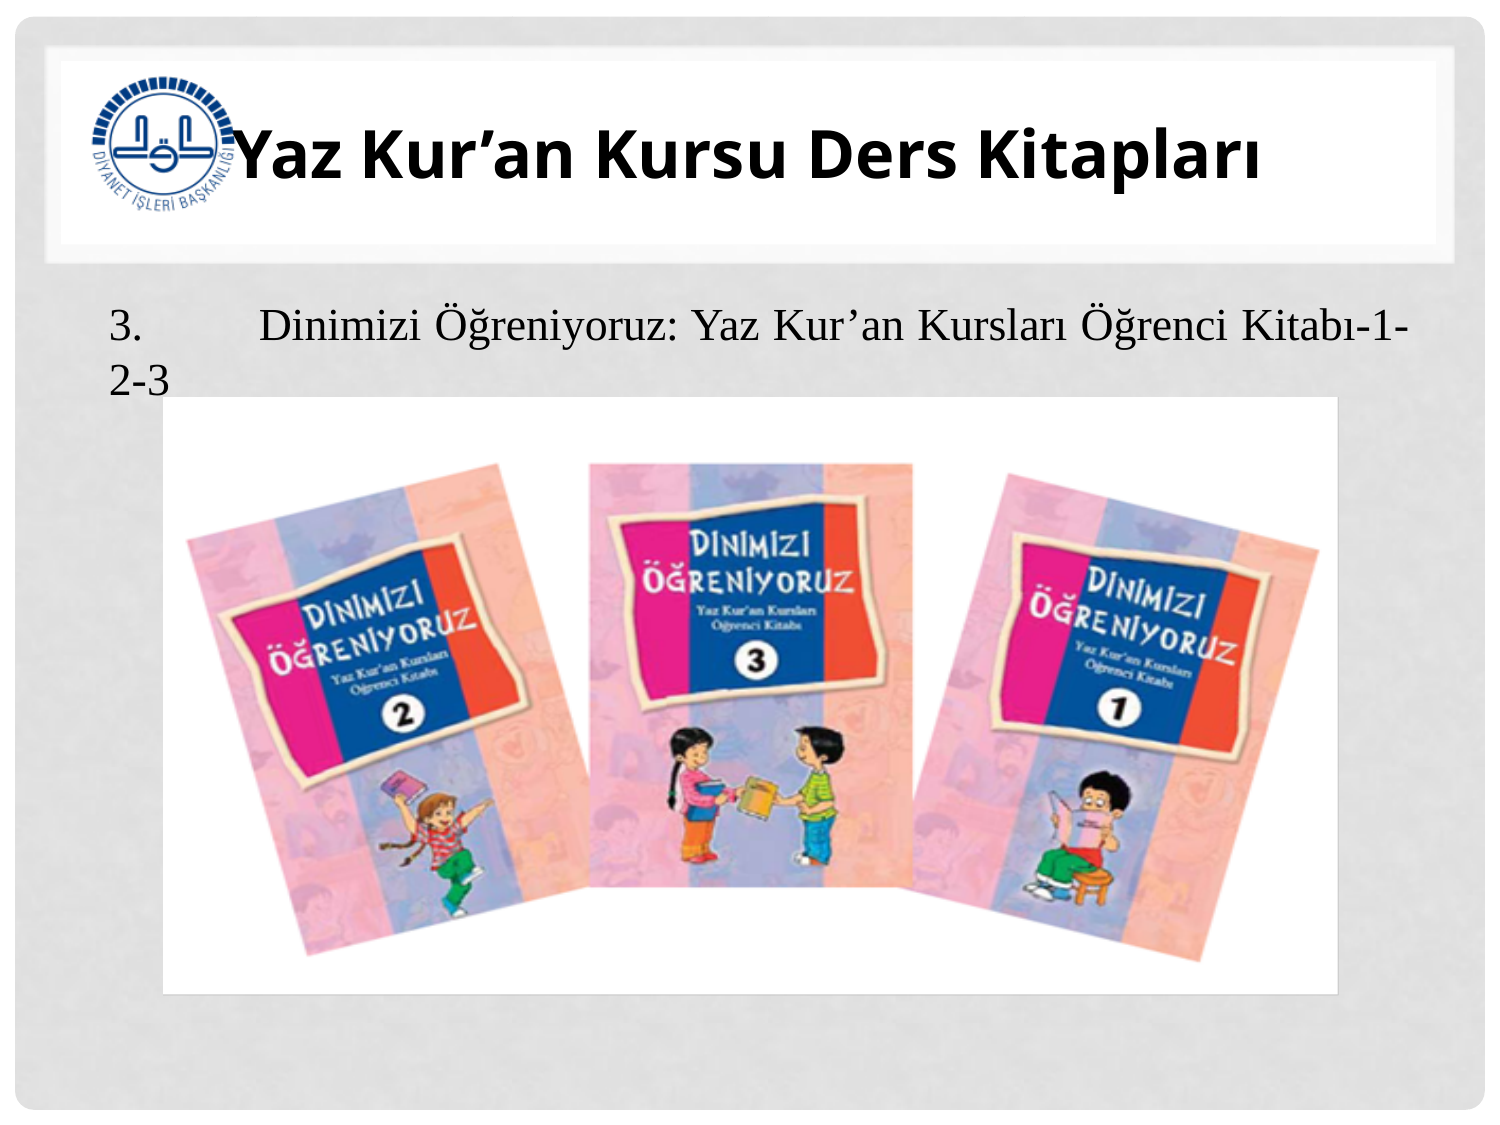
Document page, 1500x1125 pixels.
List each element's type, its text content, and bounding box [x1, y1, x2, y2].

title Yaz Kur’an Kursu Ders Kitapları [69, 66, 1425, 238]
picture [163, 396, 1341, 998]
list 3. Dinimizi Öğreniyoruz: Yaz Kur’an Kursları Öğrenci Kitabı-1-2-3 [75, 287, 1425, 1005]
picture [88, 72, 239, 216]
